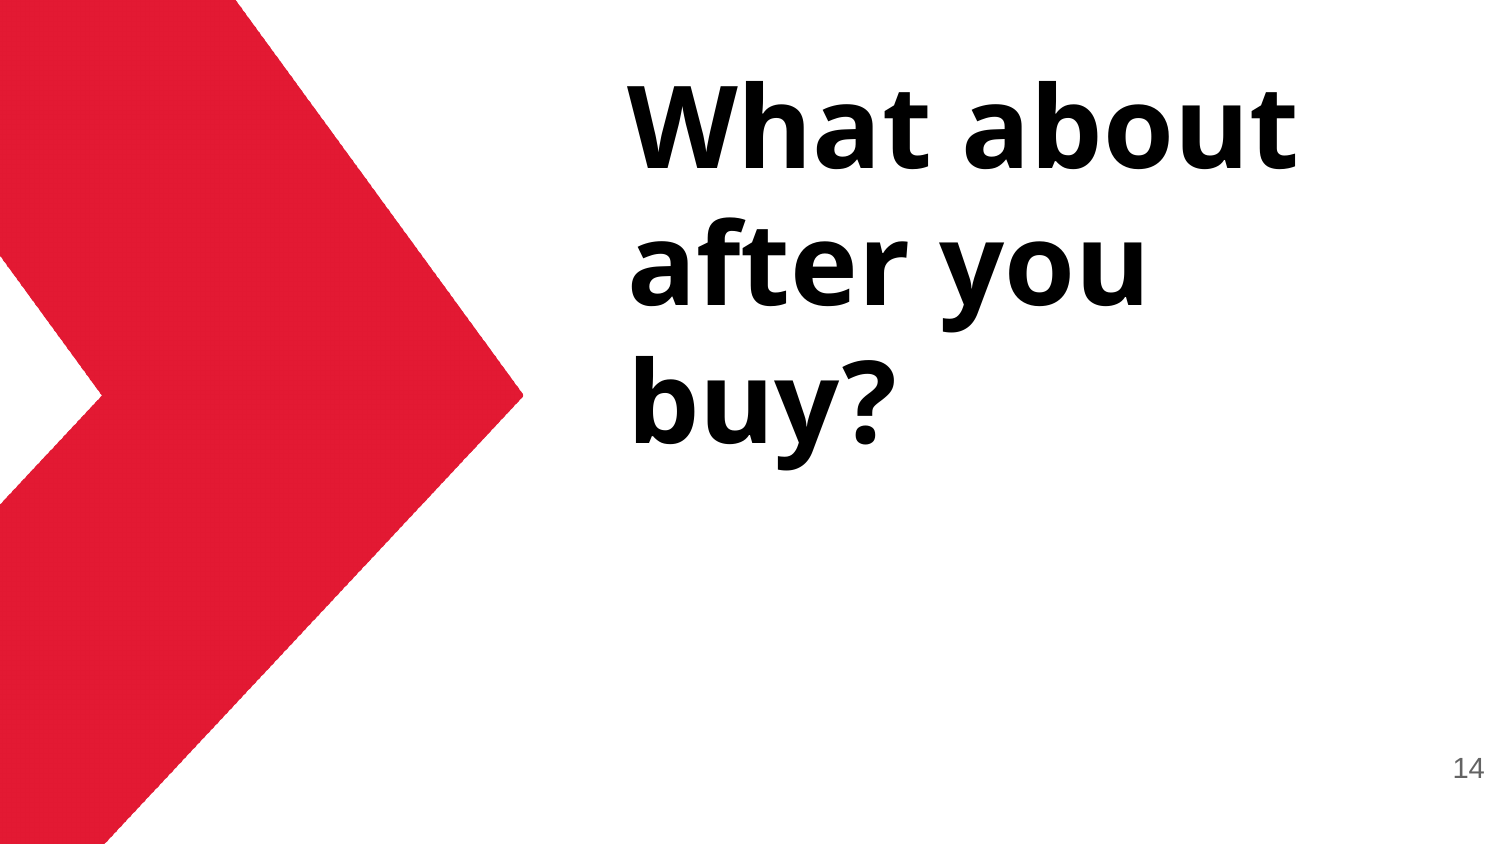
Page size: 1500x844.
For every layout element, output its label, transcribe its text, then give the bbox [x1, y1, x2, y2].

slide_number 14 [1409, 734, 1500, 800]
title What about after you buy? [626, 103, 1420, 417]
picture [0, 0, 524, 844]
